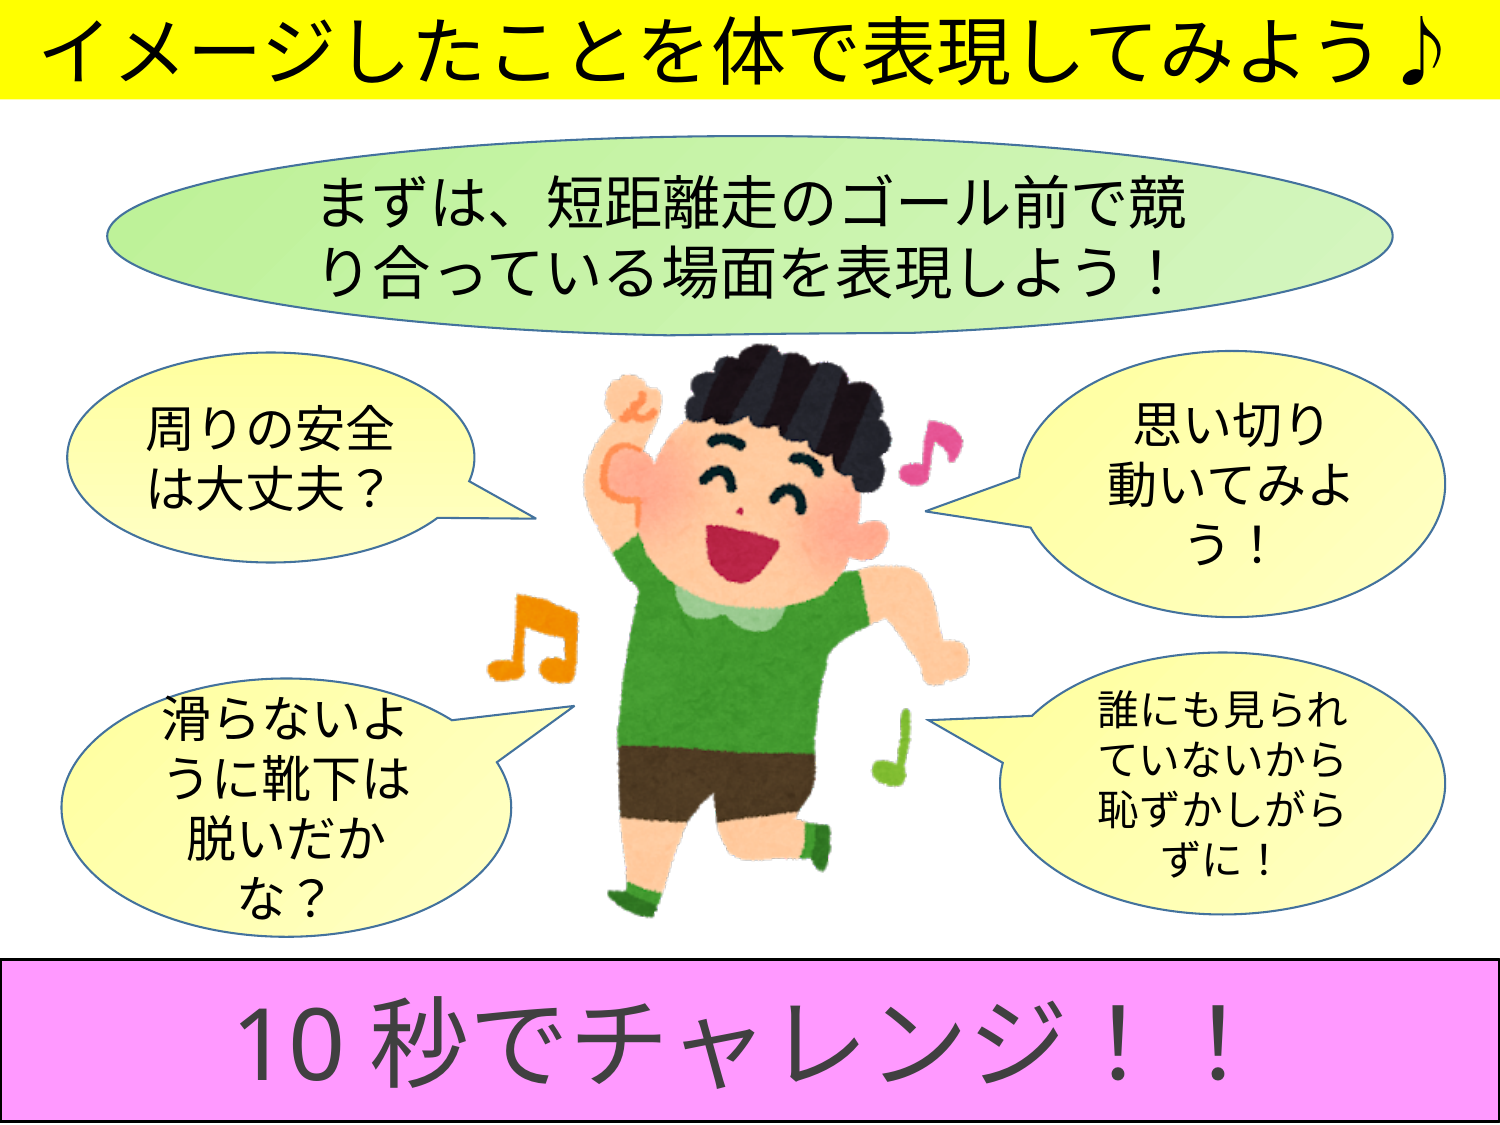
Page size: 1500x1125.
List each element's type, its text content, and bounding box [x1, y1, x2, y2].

text_box 周りの安全は大丈夫？ [66, 351, 465, 564]
text_box 思い切り 動いてみよう！ [1001, 349, 1447, 619]
picture [465, 319, 1001, 945]
text_box 滑らないように靴下は 脱いだかな？ [60, 677, 465, 938]
text_box イメージしたことを体で表現してみよう♪ [0, 0, 1500, 100]
text_box まずは、短距離走のゴール前で競り合っている場面を表現しよう！ [106, 135, 1394, 330]
text_box 10秒でチャレンジ！！ [0, 959, 1500, 1122]
text_box 誰にも見られていないから恥ずかしがらずに！ [1001, 651, 1447, 916]
